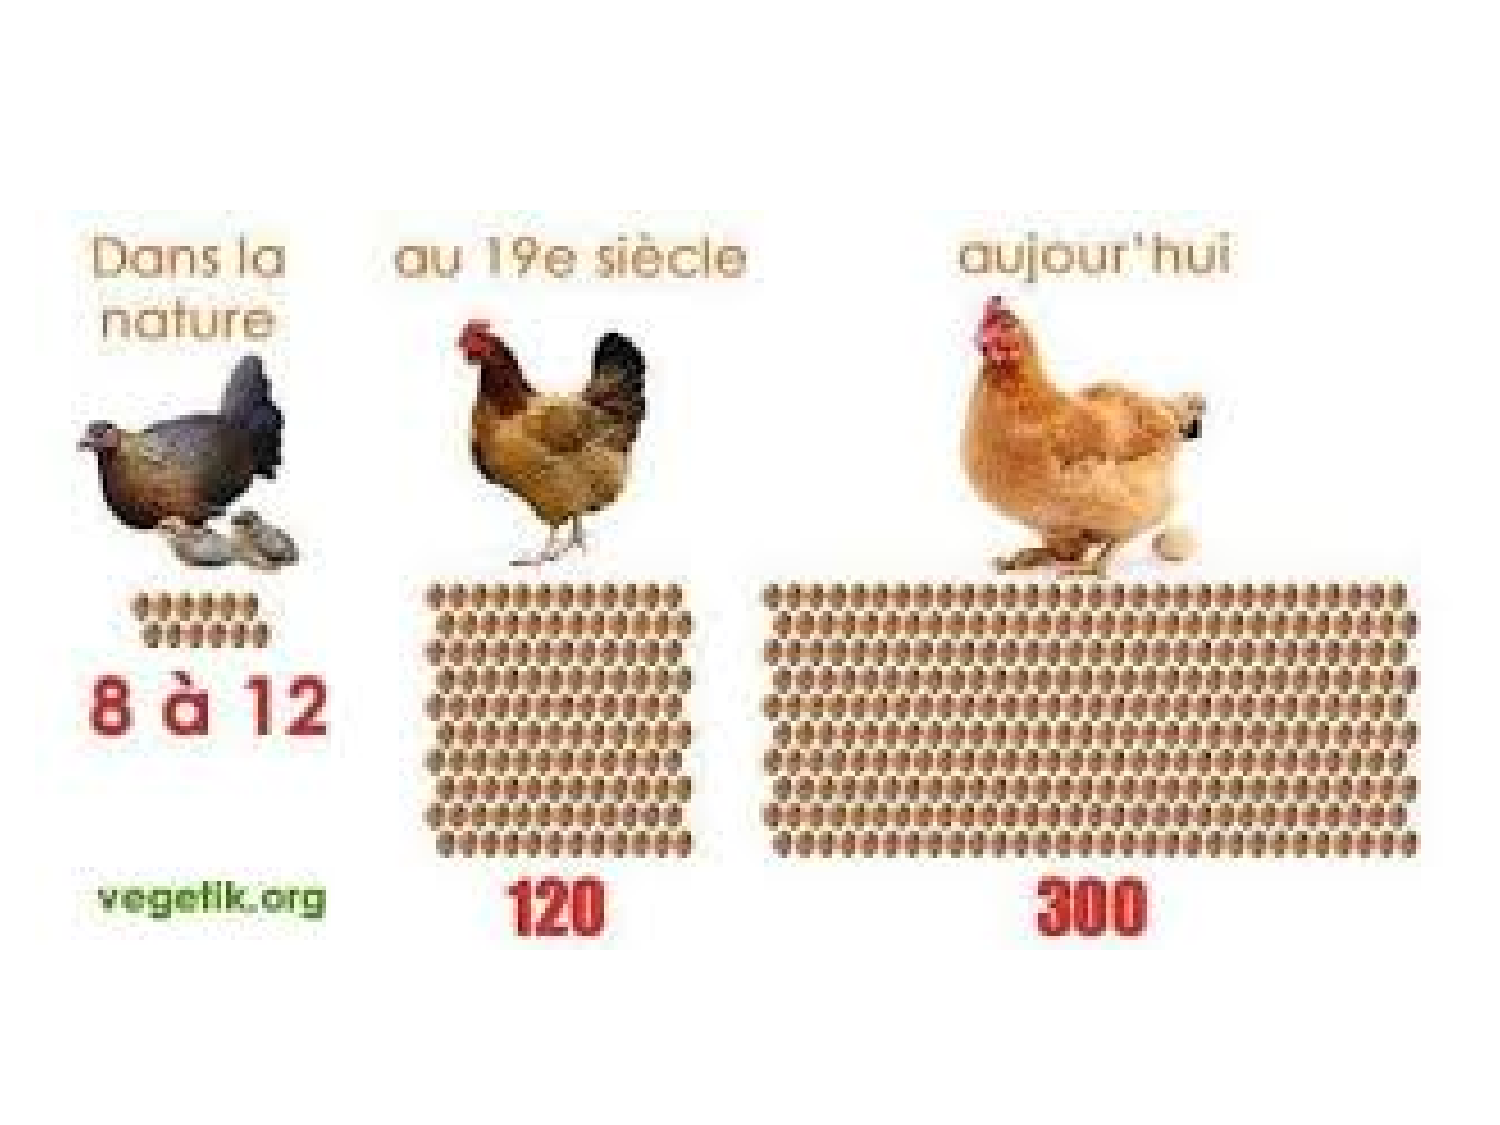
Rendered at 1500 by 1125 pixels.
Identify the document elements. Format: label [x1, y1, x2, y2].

list [34, 210, 1453, 950]
